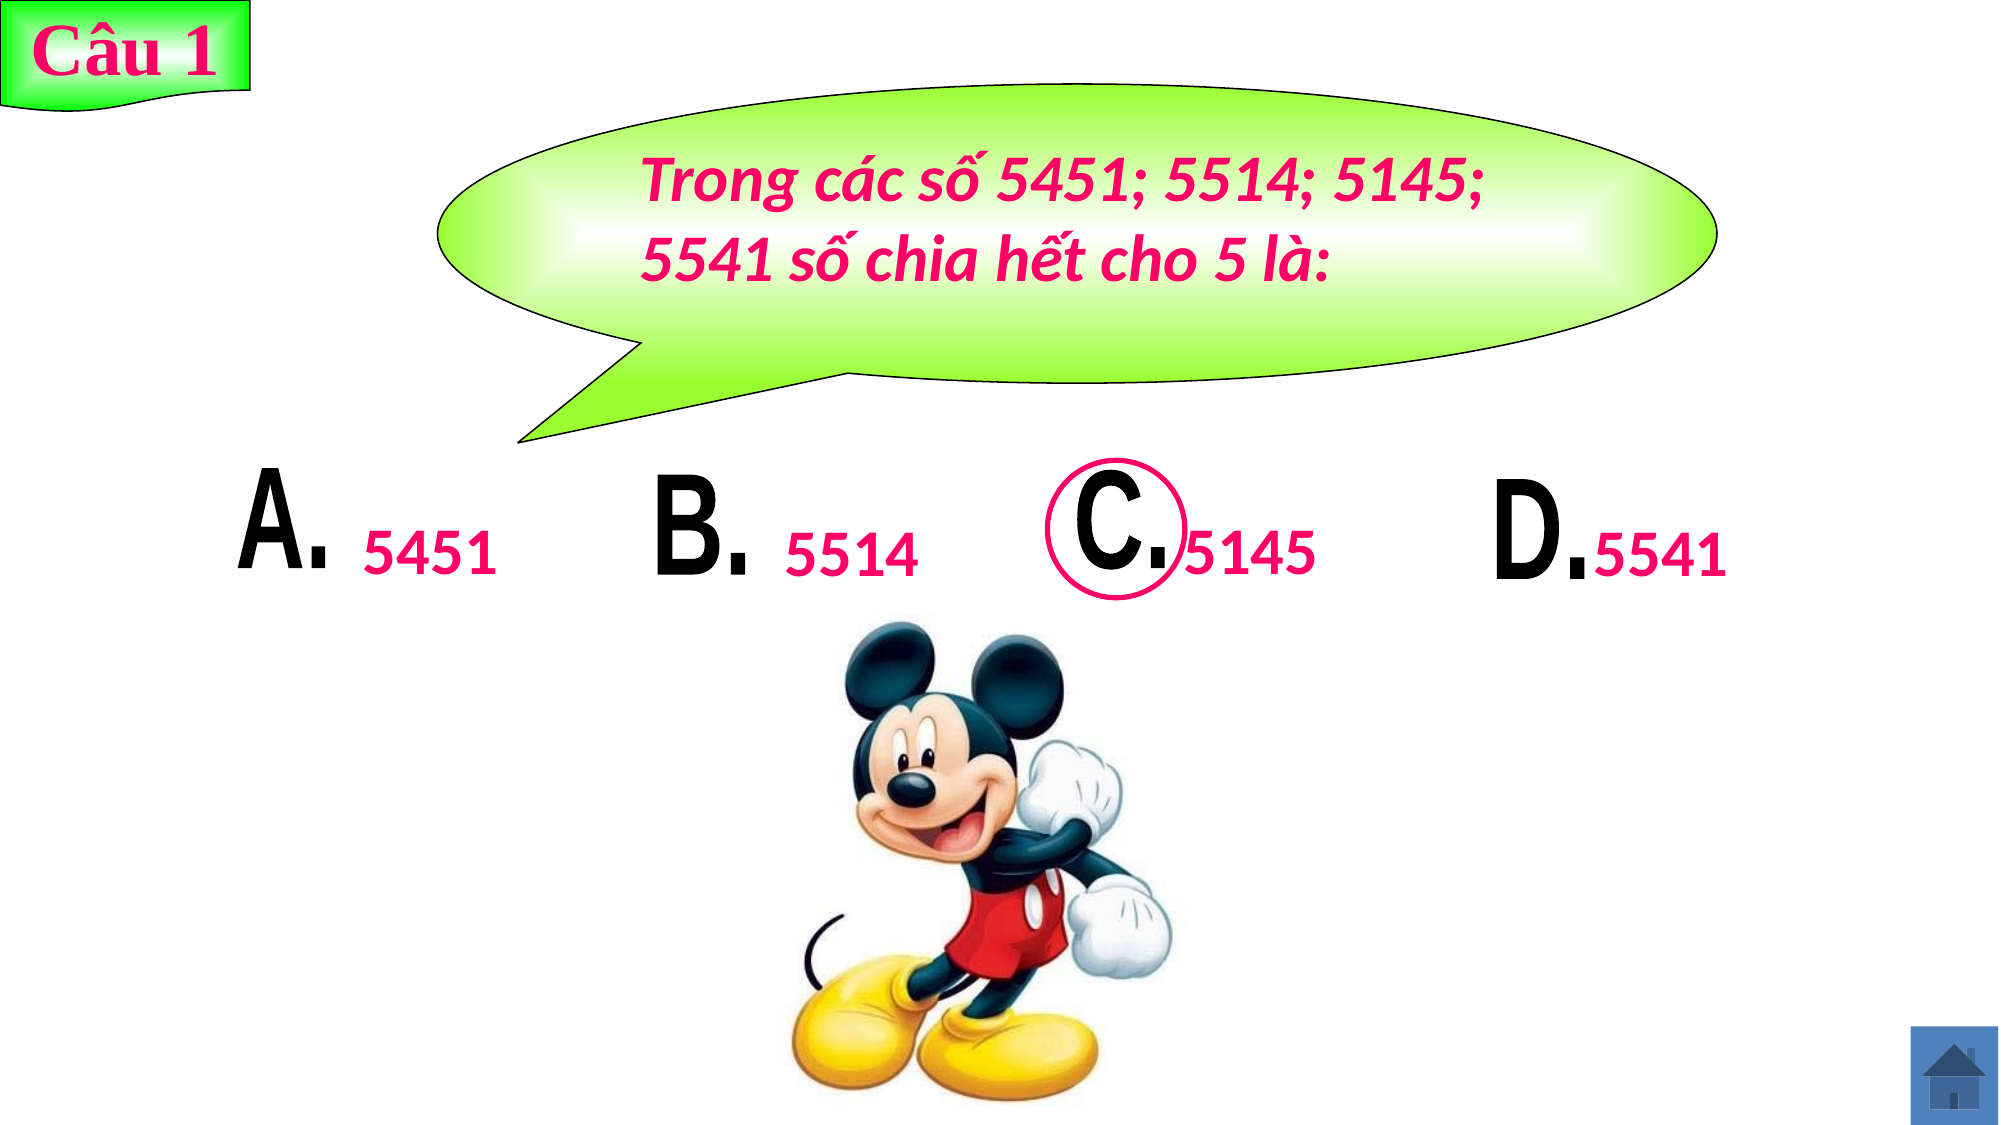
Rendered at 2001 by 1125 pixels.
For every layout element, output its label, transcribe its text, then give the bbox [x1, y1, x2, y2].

text_box Trong các số 5451; 5514; 5145; 5541 số chia hết cho 5 là: [437, 83, 1718, 443]
text_box [1084, 460, 1148, 468]
text_box Câu 1 [0, 0, 250, 112]
text_box [1047, 477, 1071, 581]
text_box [237, 467, 462, 593]
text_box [1077, 469, 1283, 592]
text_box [1496, 478, 1693, 594]
picture [715, 613, 1229, 1125]
text_box [1910, 1026, 1999, 1125]
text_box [657, 474, 884, 594]
